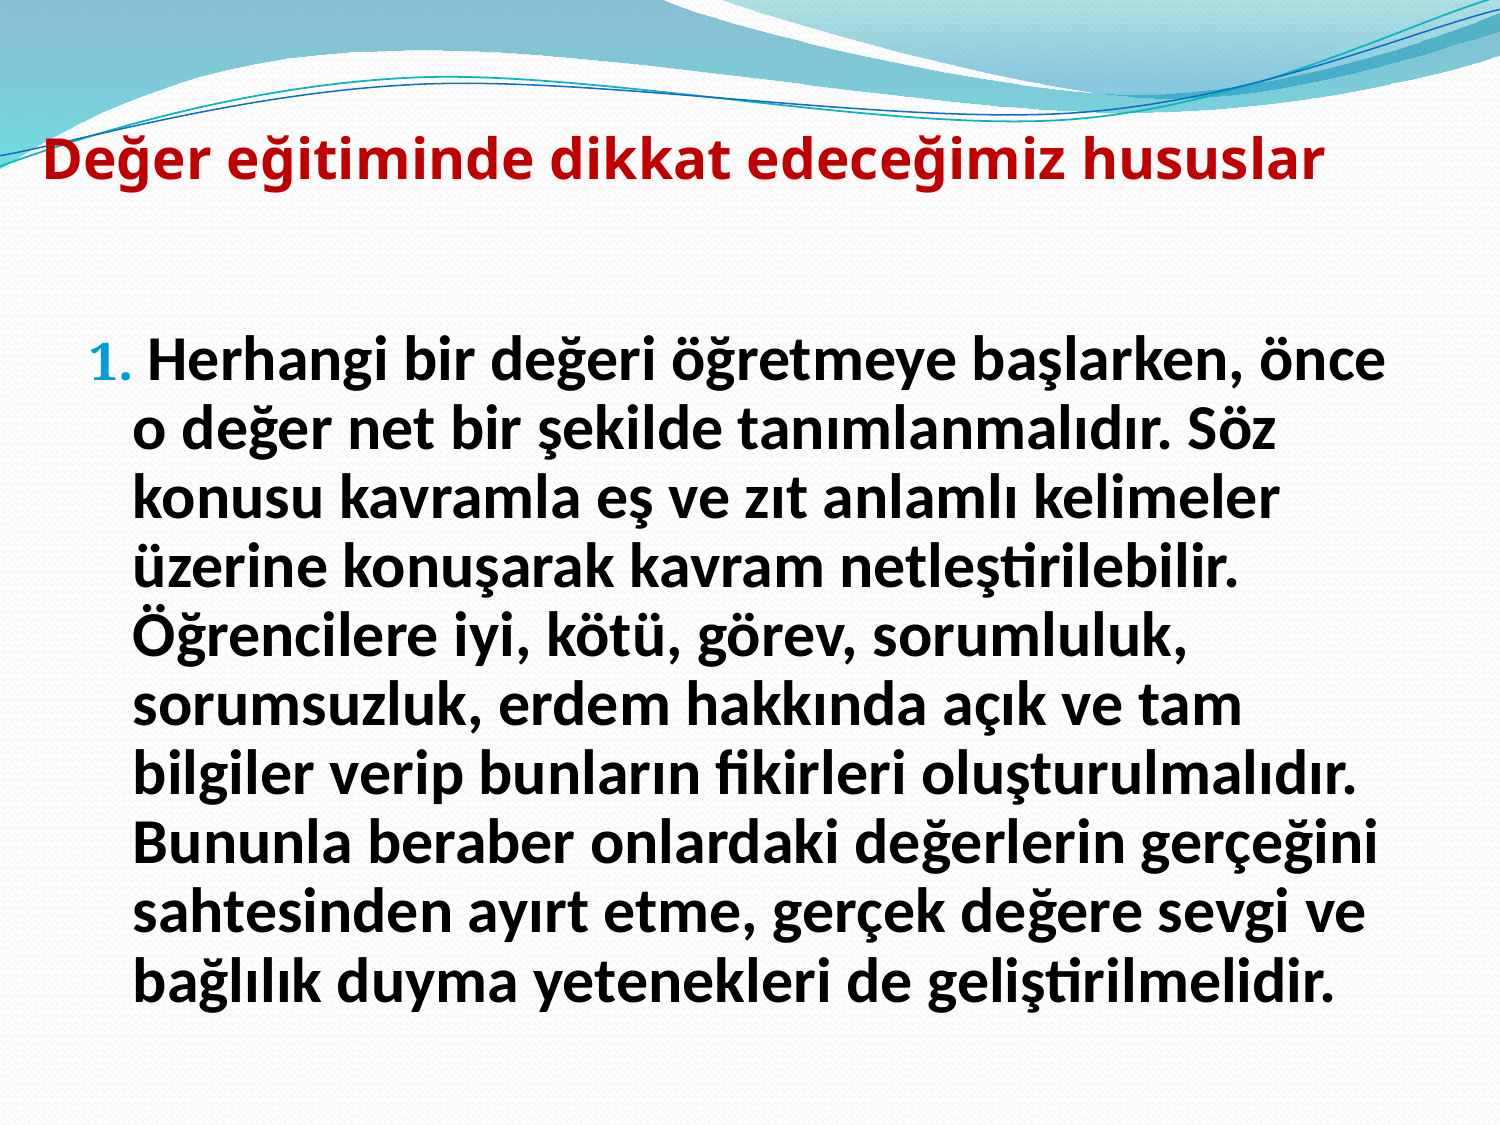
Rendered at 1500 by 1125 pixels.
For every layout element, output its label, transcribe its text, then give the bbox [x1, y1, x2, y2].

list 1. Herhangi bir değeri öğretmeye başlarken, önce o değer net bir şekilde tanımlanmalıdır. Söz konusu kavramla eş ve zıt anlamlı kelimeler üzerine konuşarak kavram netleştirilebilir. Öğrencilere iyi, kötü, görev, sorumluluk, sorumsuzluk, erdem hakkında açık ve tam bilgiler verip bunların fikirleri oluşturulmalıdır. Bununla beraber onlardaki değerlerin gerçeğini sahtesinden ayırt etme, gerçek değere sevgi ve bağlılık duyma yetenekleri de geliştirilmelidir. [75, 317, 1425, 1038]
title Değer eğitiminde dikkat edeceğimiz hususlar [41, 66, 1442, 191]
